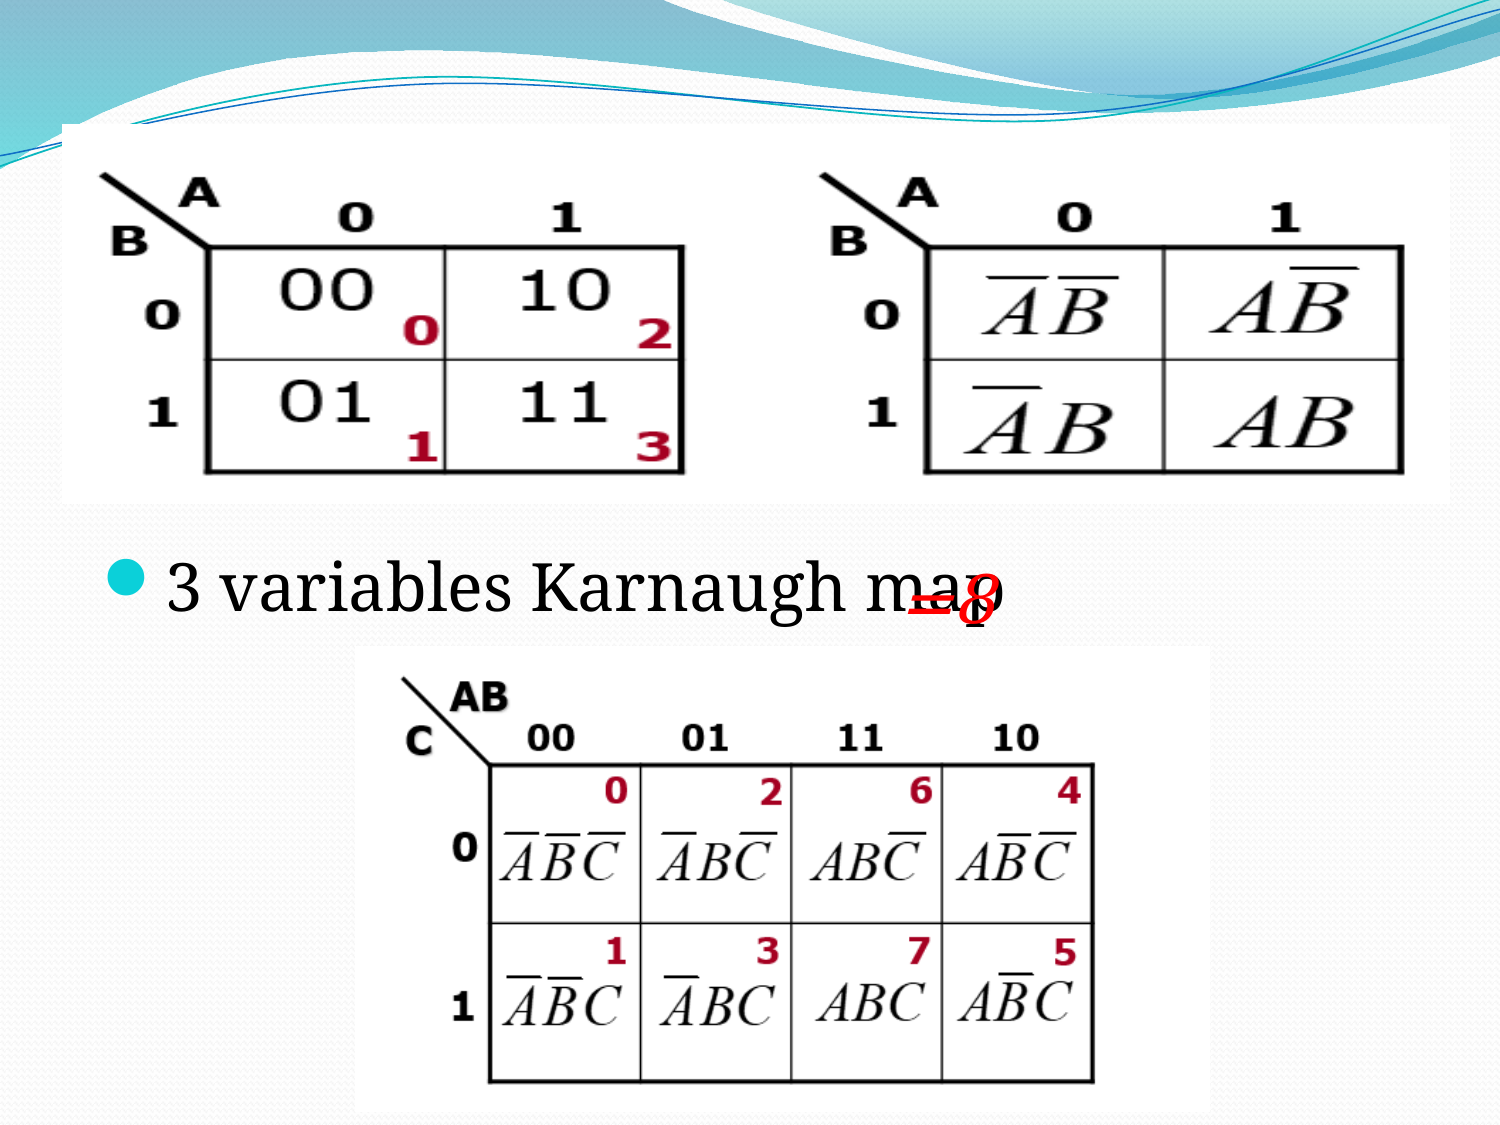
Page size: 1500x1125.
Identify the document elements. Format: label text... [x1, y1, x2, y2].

text_box 3 variables Karnaugh map [87, 537, 1147, 695]
picture [62, 124, 1451, 504]
picture [354, 646, 1211, 1112]
